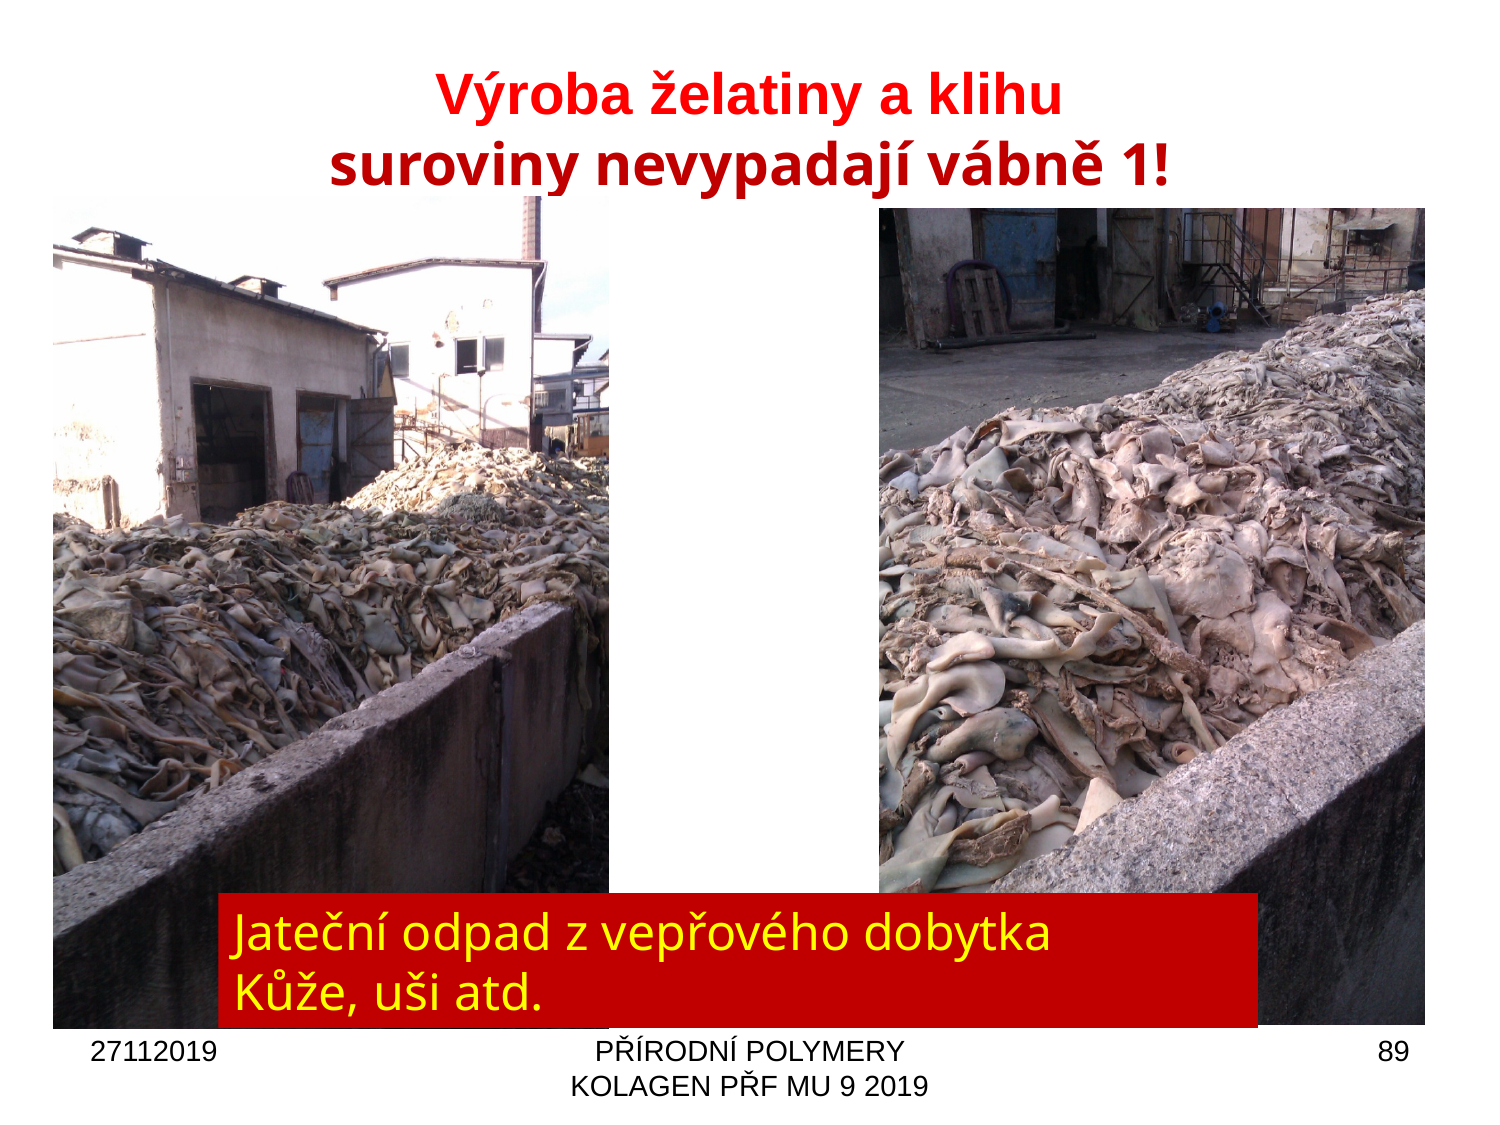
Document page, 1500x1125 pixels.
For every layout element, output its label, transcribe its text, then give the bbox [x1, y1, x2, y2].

picture [52, 195, 609, 1030]
title Výroba želatiny a klihu suroviny nevypadají vábně 1! [74, 44, 1426, 209]
text_box Jateční odpad z vepřového dobytka Kůže, uši atd. [613, 893, 875, 1028]
slide_number 89 [1074, 1030, 1426, 1103]
footer PŘÍRODNÍ POLYMERY KOLAGEN PŘF MU 9 2019 [512, 1028, 988, 1103]
picture [879, 207, 1425, 1025]
slide_number 27112019 [74, 1037, 426, 1103]
